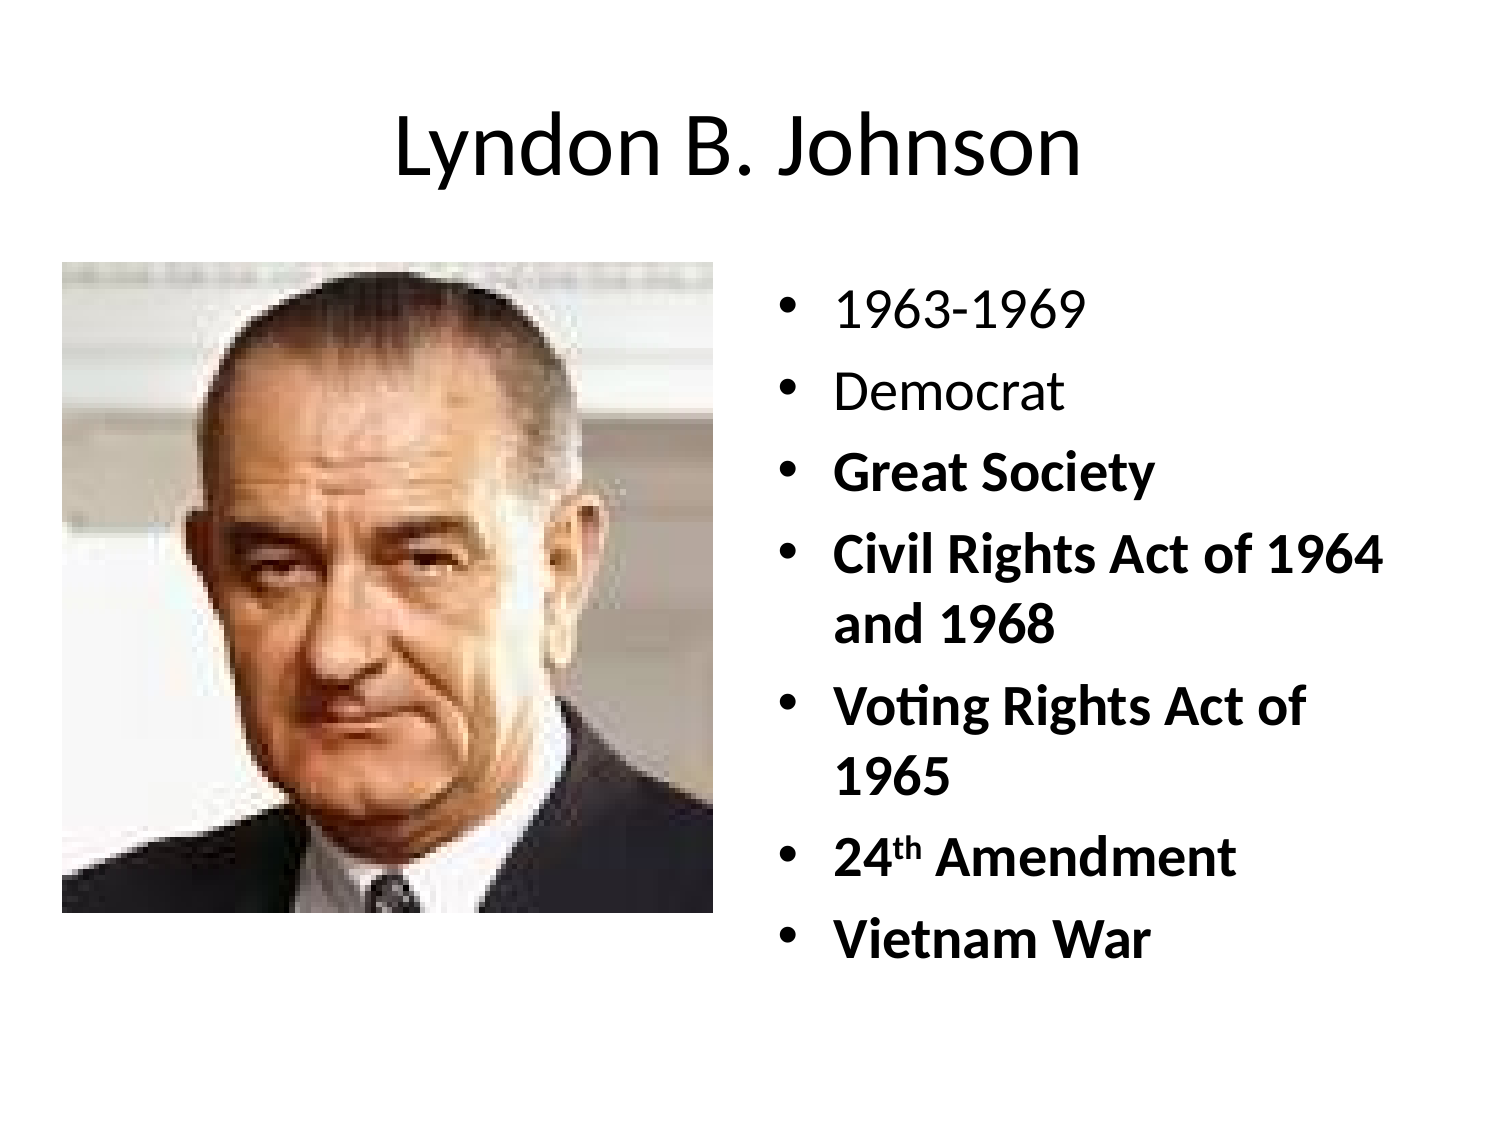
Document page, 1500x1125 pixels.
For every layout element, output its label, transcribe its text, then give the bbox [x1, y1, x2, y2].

title Lyndon B. Johnson [75, 45, 1425, 233]
list 1963-1969 Democrat Great Society Civil Rights Act of 1964 and 1968 Voting Rights Act of 1965 24th Amendment Vietnam War [762, 262, 1425, 1005]
picture [62, 262, 713, 913]
